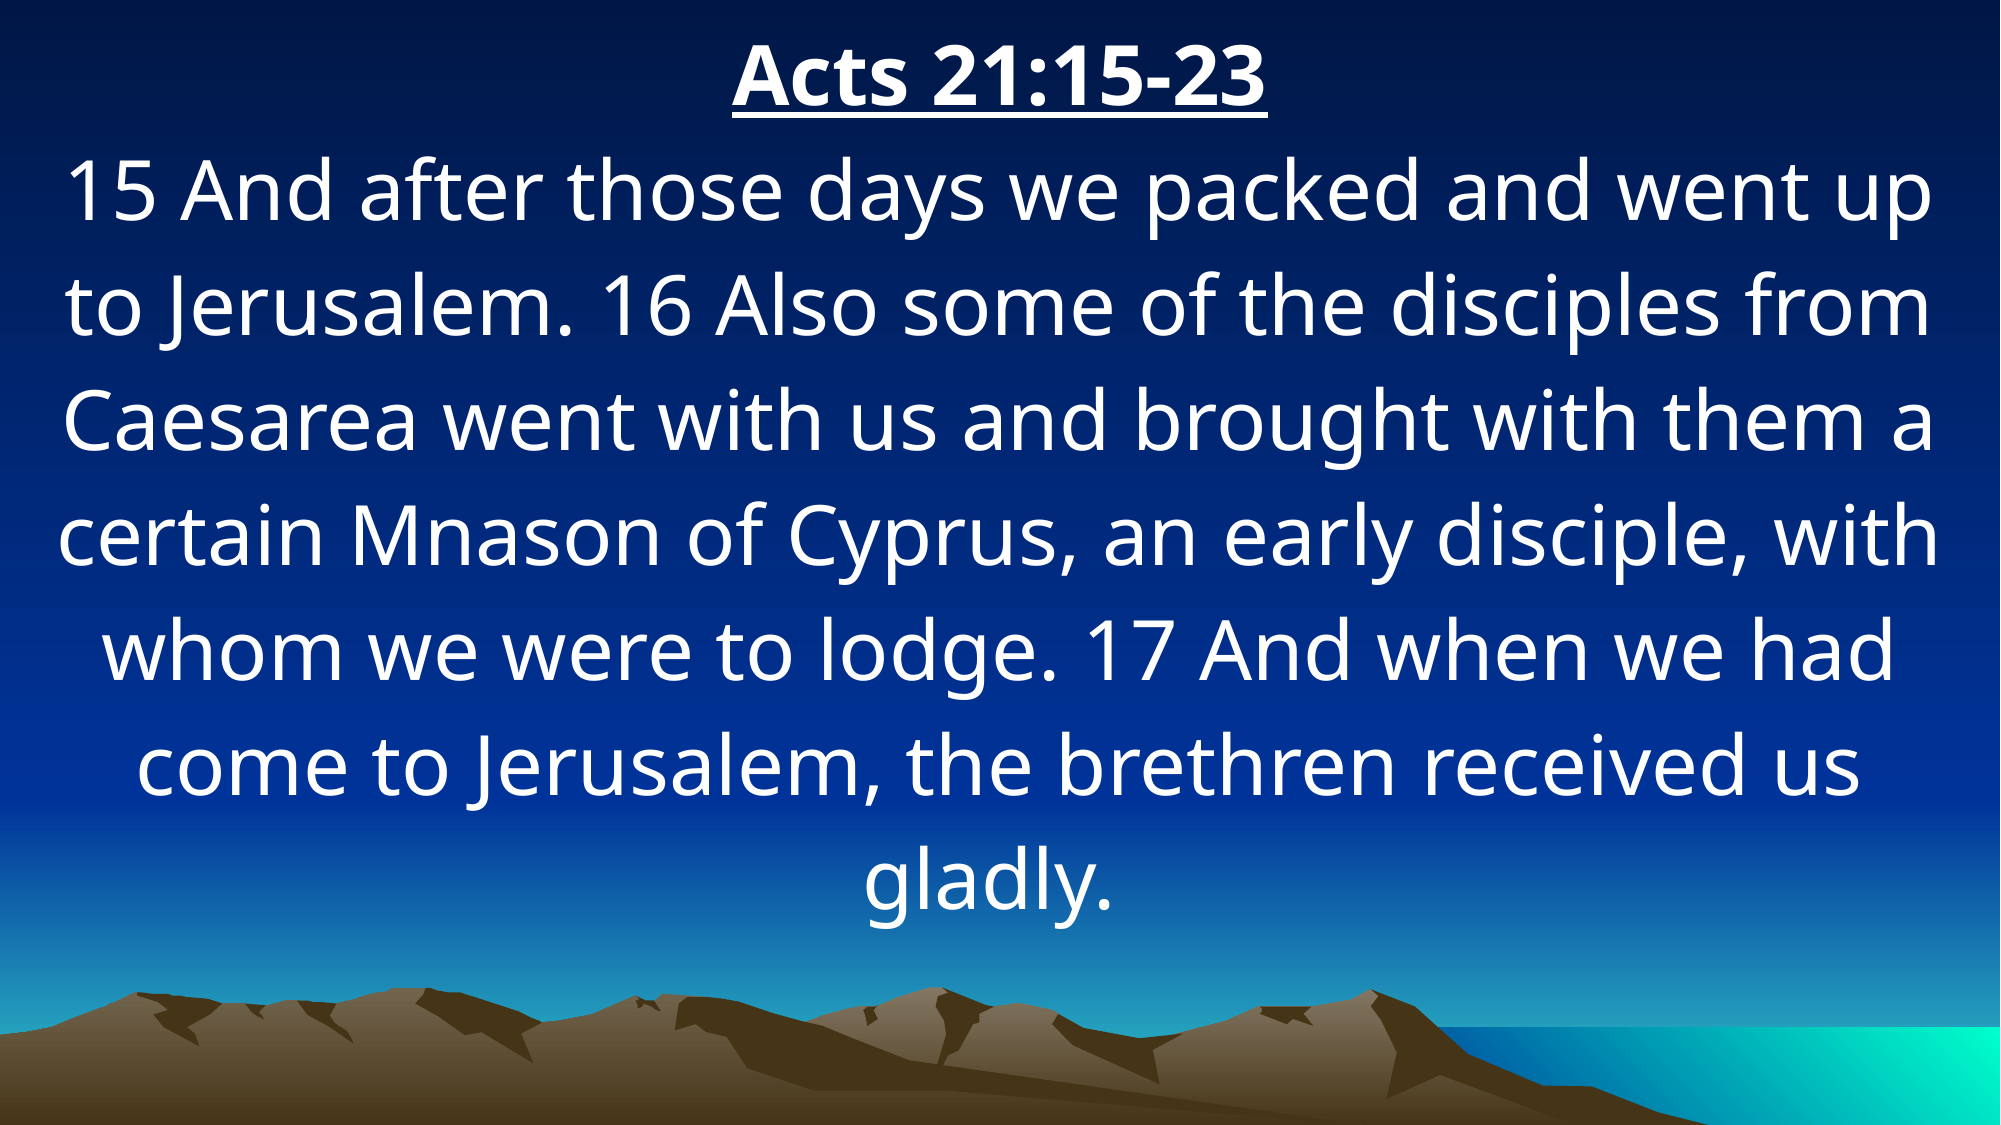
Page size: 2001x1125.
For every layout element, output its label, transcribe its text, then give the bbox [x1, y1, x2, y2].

text_box Acts 21:15-23 15 And after those days we packed and went up to Jerusalem. 16 Also some of the disciples from Caesarea went with us and brought with them a certain Mnason of Cyprus, an early disciple, with whom we were to lodge. 17 And when we had come to Jerusalem, the brethren received us gladly. [24, 0, 1975, 900]
